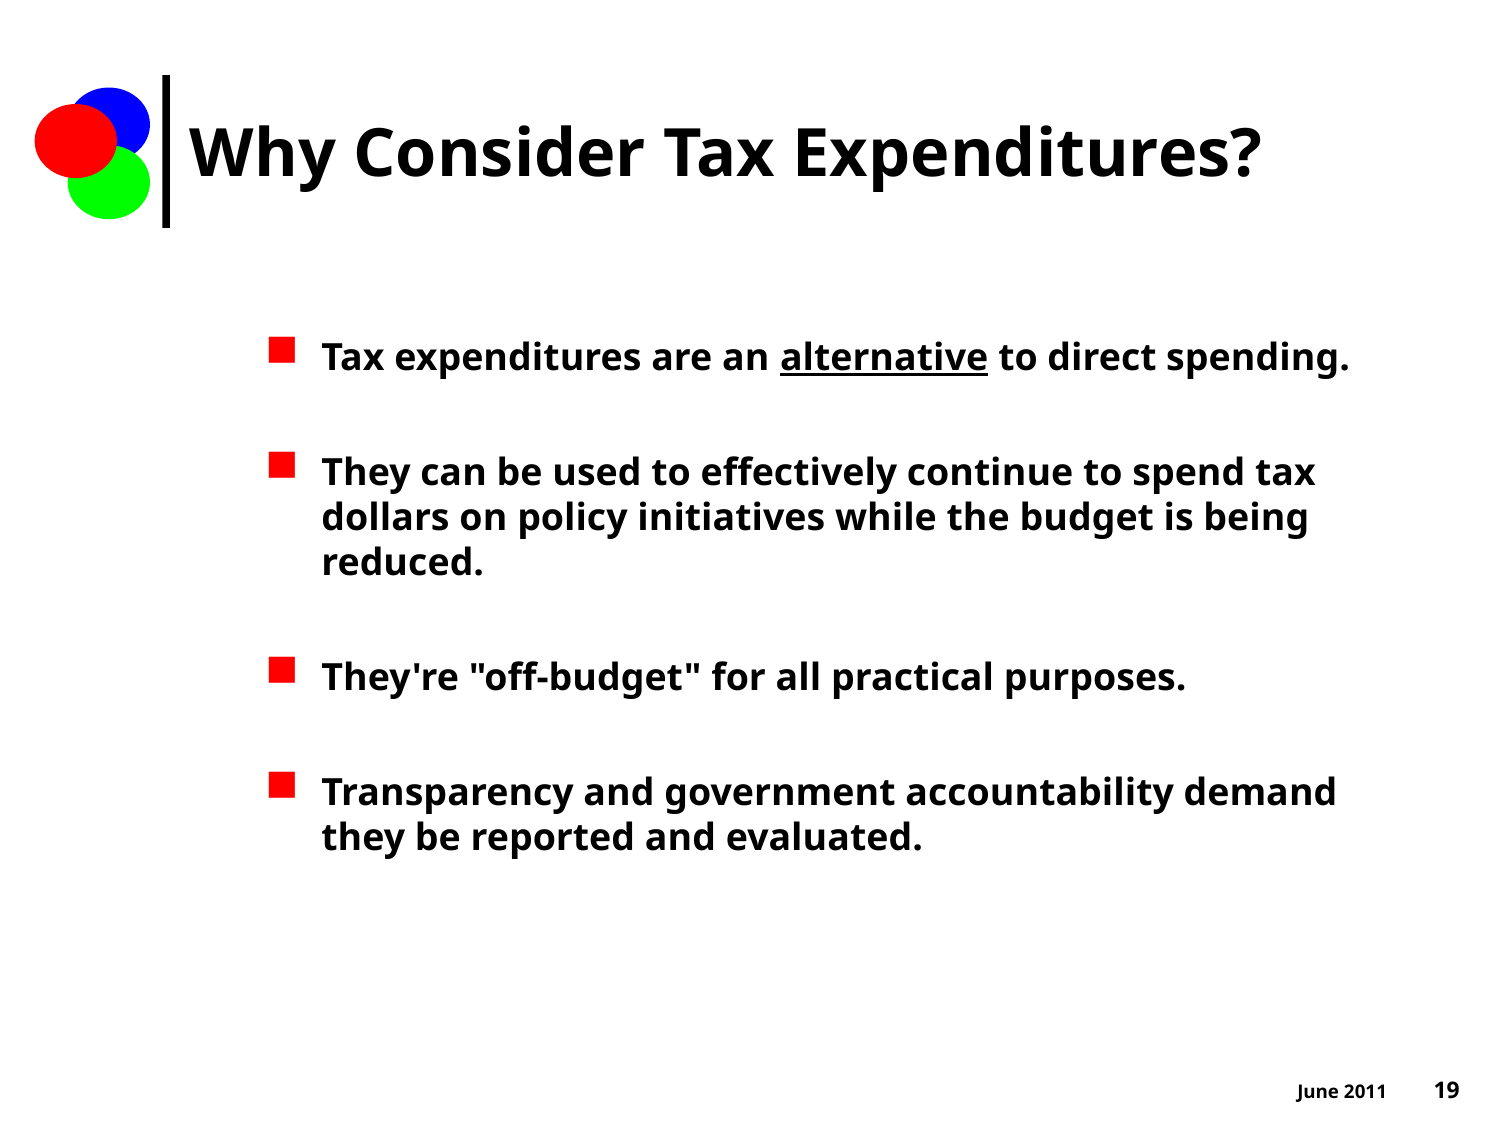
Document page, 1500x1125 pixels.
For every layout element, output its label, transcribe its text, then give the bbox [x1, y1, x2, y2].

list Tax expenditures are an alternative to direct spending. They can be used to effectively continue to spend tax dollars on policy initiatives while the budget is being reduced. They're "off-budget" for all practical purposes. Transparency and government accountability demand they be reported and evaluated. [250, 325, 1432, 1038]
title Why Consider Tax Expenditures? [174, 62, 1454, 238]
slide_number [1162, 1074, 1475, 1113]
